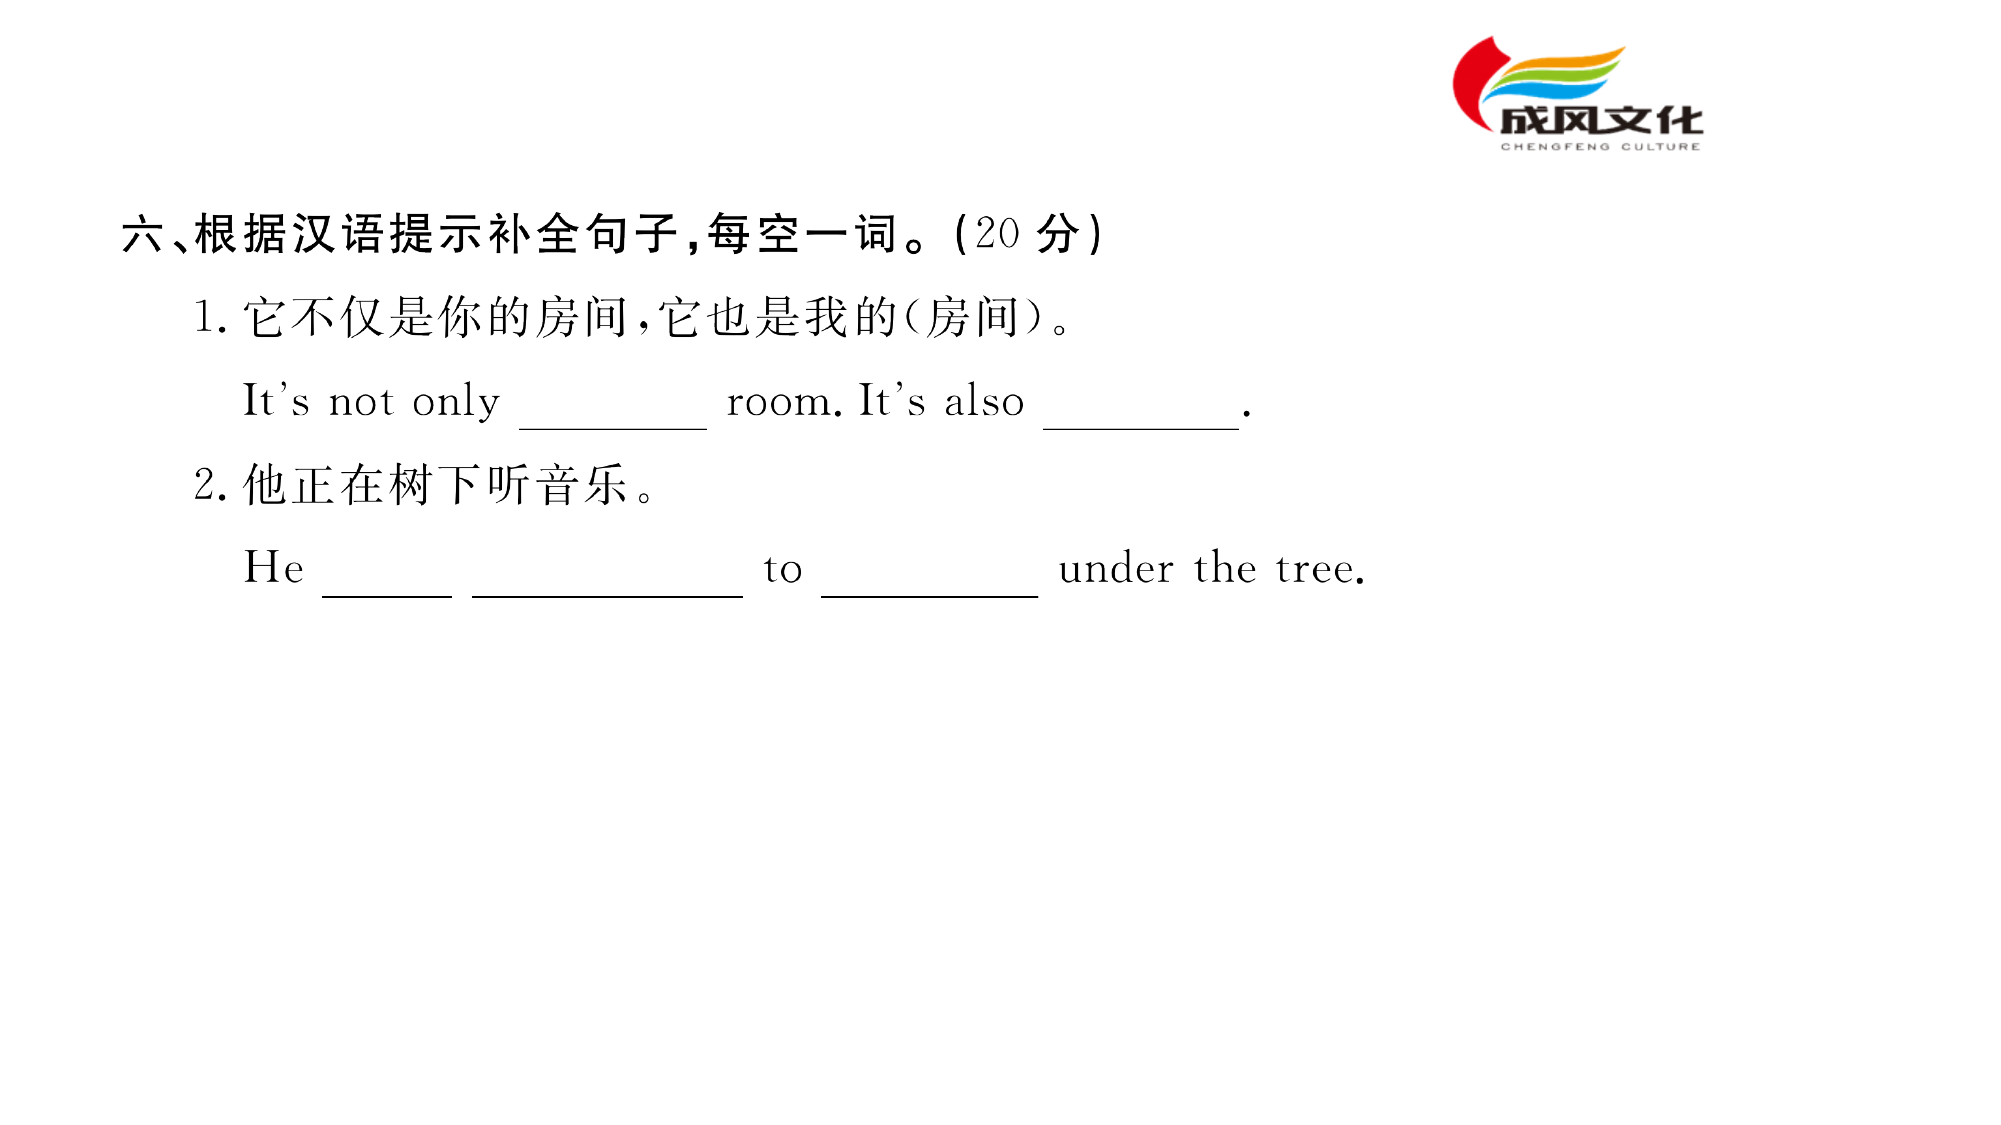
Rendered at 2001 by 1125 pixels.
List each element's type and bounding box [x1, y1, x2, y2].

picture [118, 30, 2000, 611]
